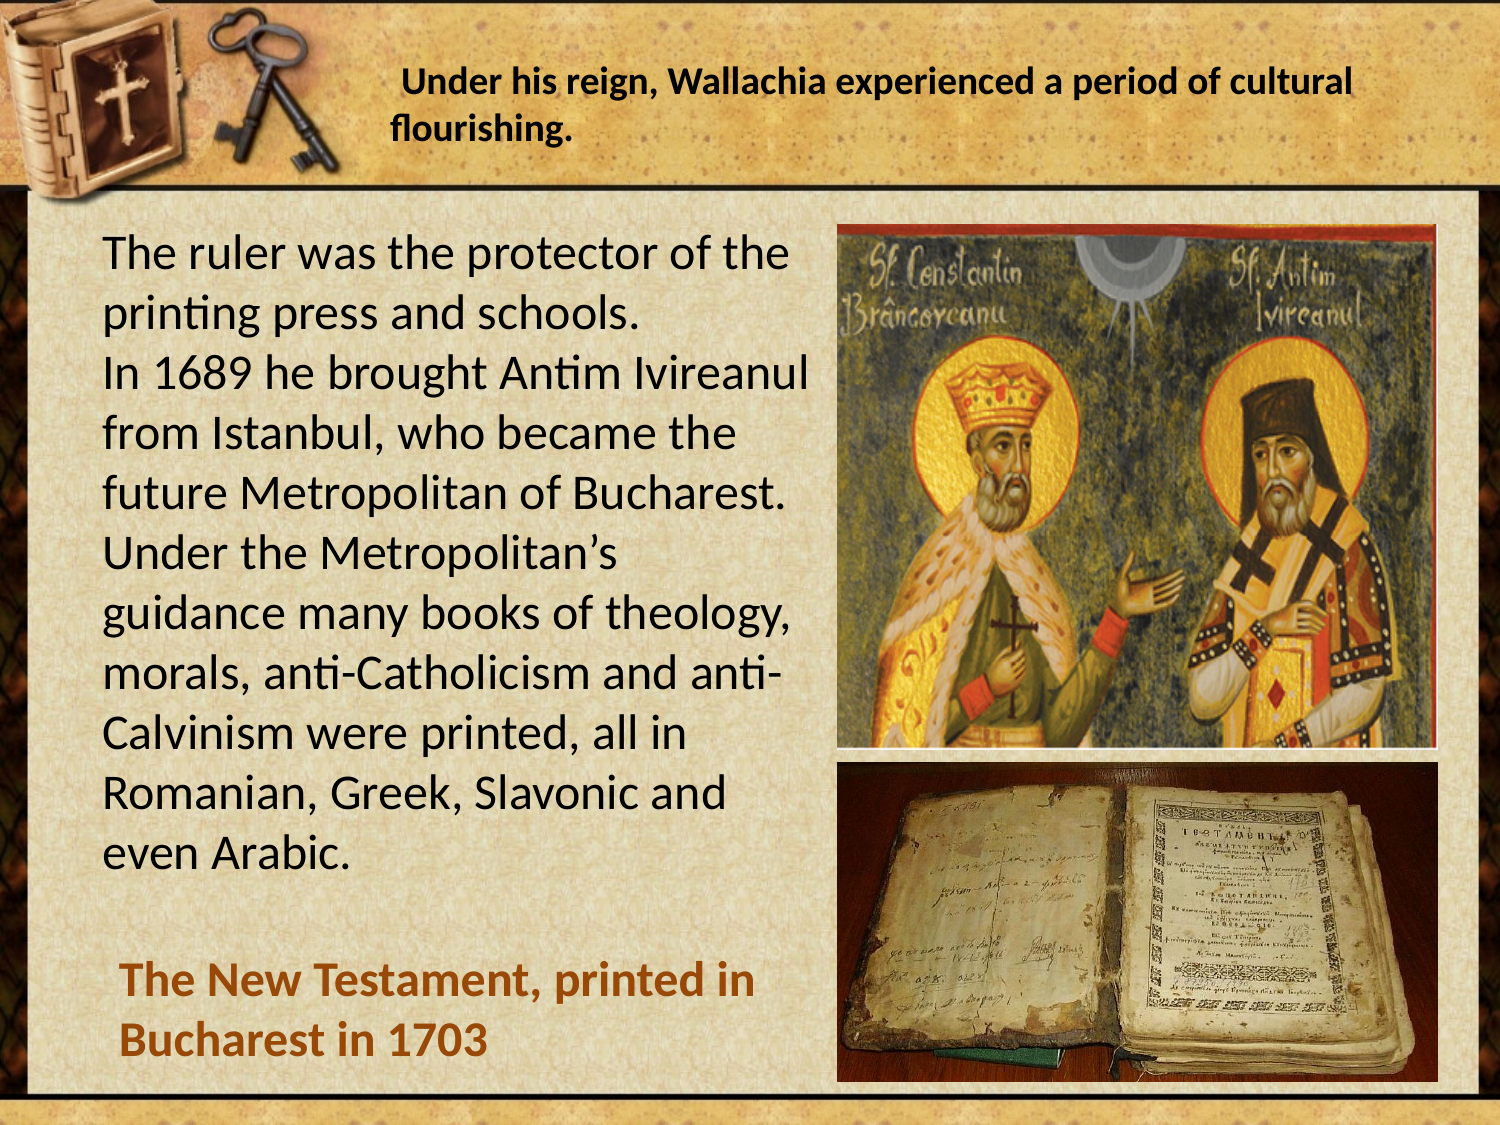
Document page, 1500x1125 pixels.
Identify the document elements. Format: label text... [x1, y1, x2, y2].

picture [0, 0, 1500, 1125]
text_box The New Testament, printed in Bucharest in 1703 [104, 939, 780, 1075]
title Under his reign, Wallachia experienced a period of cultural flourishing. [375, 0, 1463, 225]
list [24, 249, 663, 1038]
text_box The ruler was the protector of the printing press and schools. In 1689 he brought Antim Ivireanul from Istanbul, who became the future Metropolitan of Bucharest. Under the Metropolitan’s guidance many books of theology, morals, anti-Catholicism and anti-Calvinism were printed, all in Romanian, Greek, Slavonic and even Arabic. [87, 212, 825, 933]
